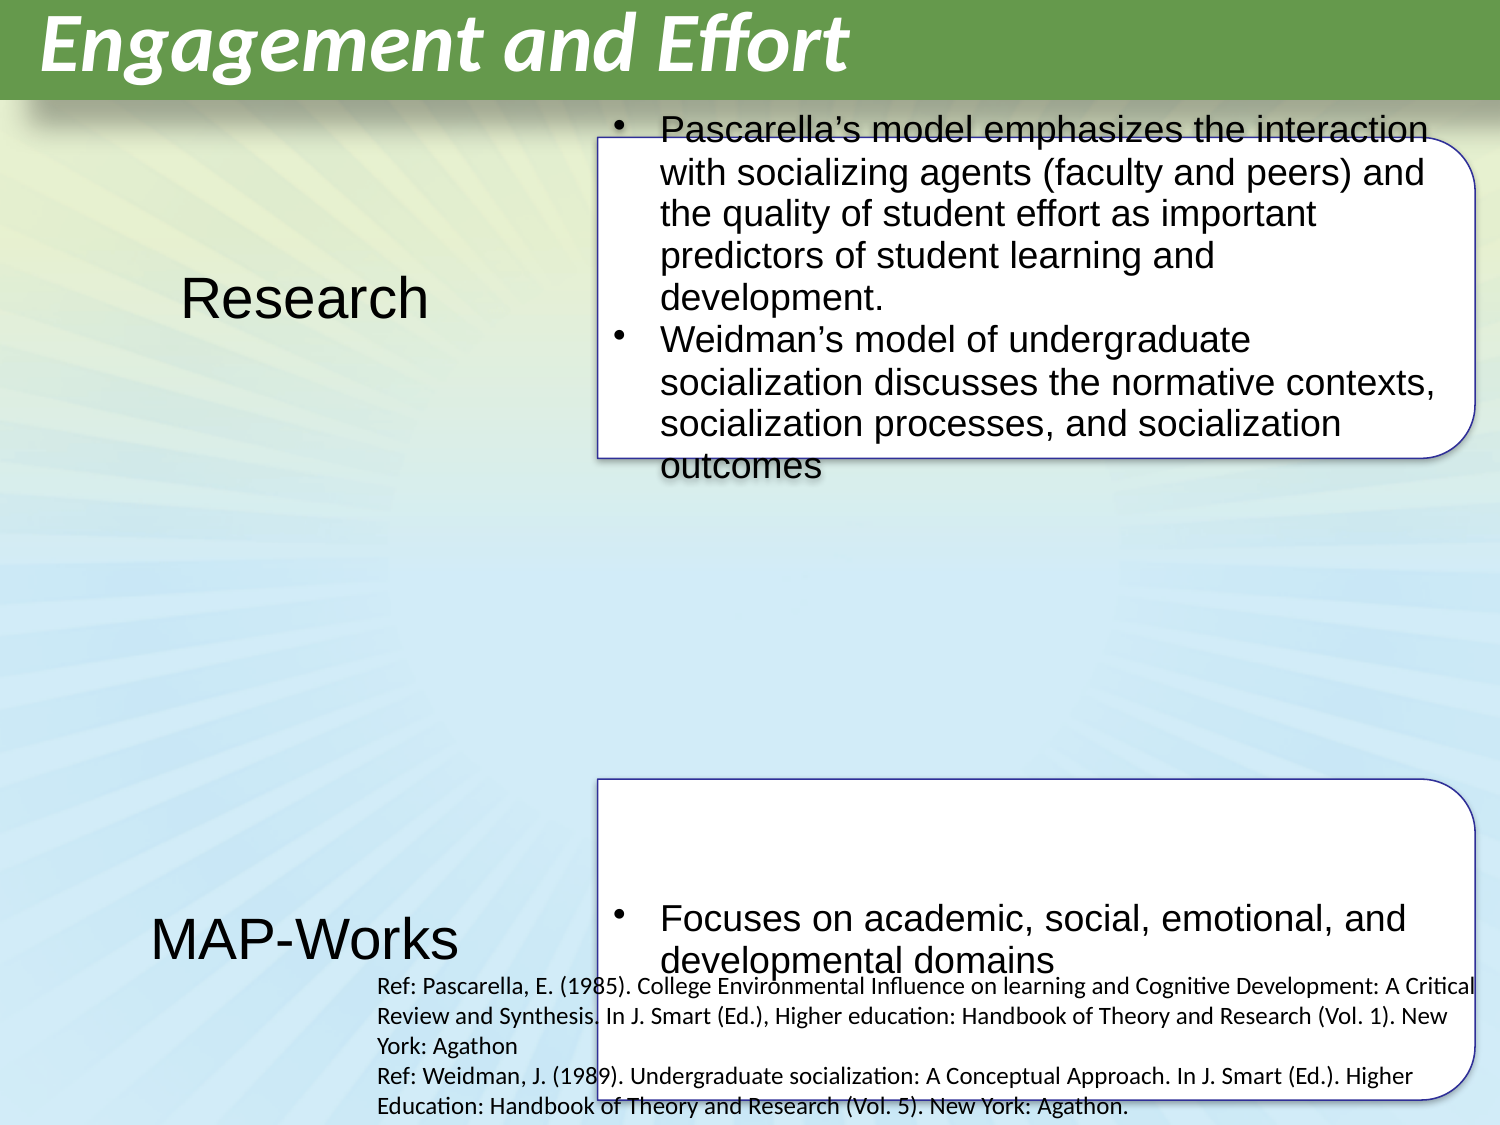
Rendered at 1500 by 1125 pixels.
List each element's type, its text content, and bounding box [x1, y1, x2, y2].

picture [1270, 124, 1279, 136]
picture [1010, 124, 1018, 136]
picture [1210, 124, 1219, 136]
picture [1413, 124, 1422, 136]
picture [1148, 124, 1159, 130]
picture [1300, 124, 1311, 130]
picture [667, 119, 679, 129]
picture [877, 124, 885, 136]
picture [988, 124, 999, 130]
picture [888, 124, 896, 136]
picture [1021, 124, 1029, 136]
picture [928, 124, 938, 136]
picture [949, 124, 960, 130]
title Engagement and Effort [24, 0, 1475, 100]
text_box Ref: Pascarella, E. (1985). College Environmental Influence on learning and Cognitive Development: A Critical Review and Synthesis. In J. Smart (Ed.), Higher education: Handbook of Theory and Research (Vol. 1). New York: Agathon Ref: Weidman, J. (1989). Undergraduate socialization: A Conceptual Approach. In J. Smart (Ed.). Higher Education: Handbook of Theory and Research (Vol. 5). New York: Agathon. [362, 962, 1500, 1125]
picture [818, 132, 828, 136]
picture [1229, 124, 1240, 130]
picture [689, 132, 699, 136]
picture [907, 124, 918, 136]
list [12, 137, 1476, 1101]
picture [1333, 132, 1343, 136]
picture [0, 100, 1500, 1125]
picture [1041, 124, 1051, 136]
picture [748, 132, 758, 136]
picture [1392, 124, 1403, 136]
picture [1062, 124, 1071, 136]
picture [781, 124, 792, 130]
picture [1082, 132, 1092, 136]
